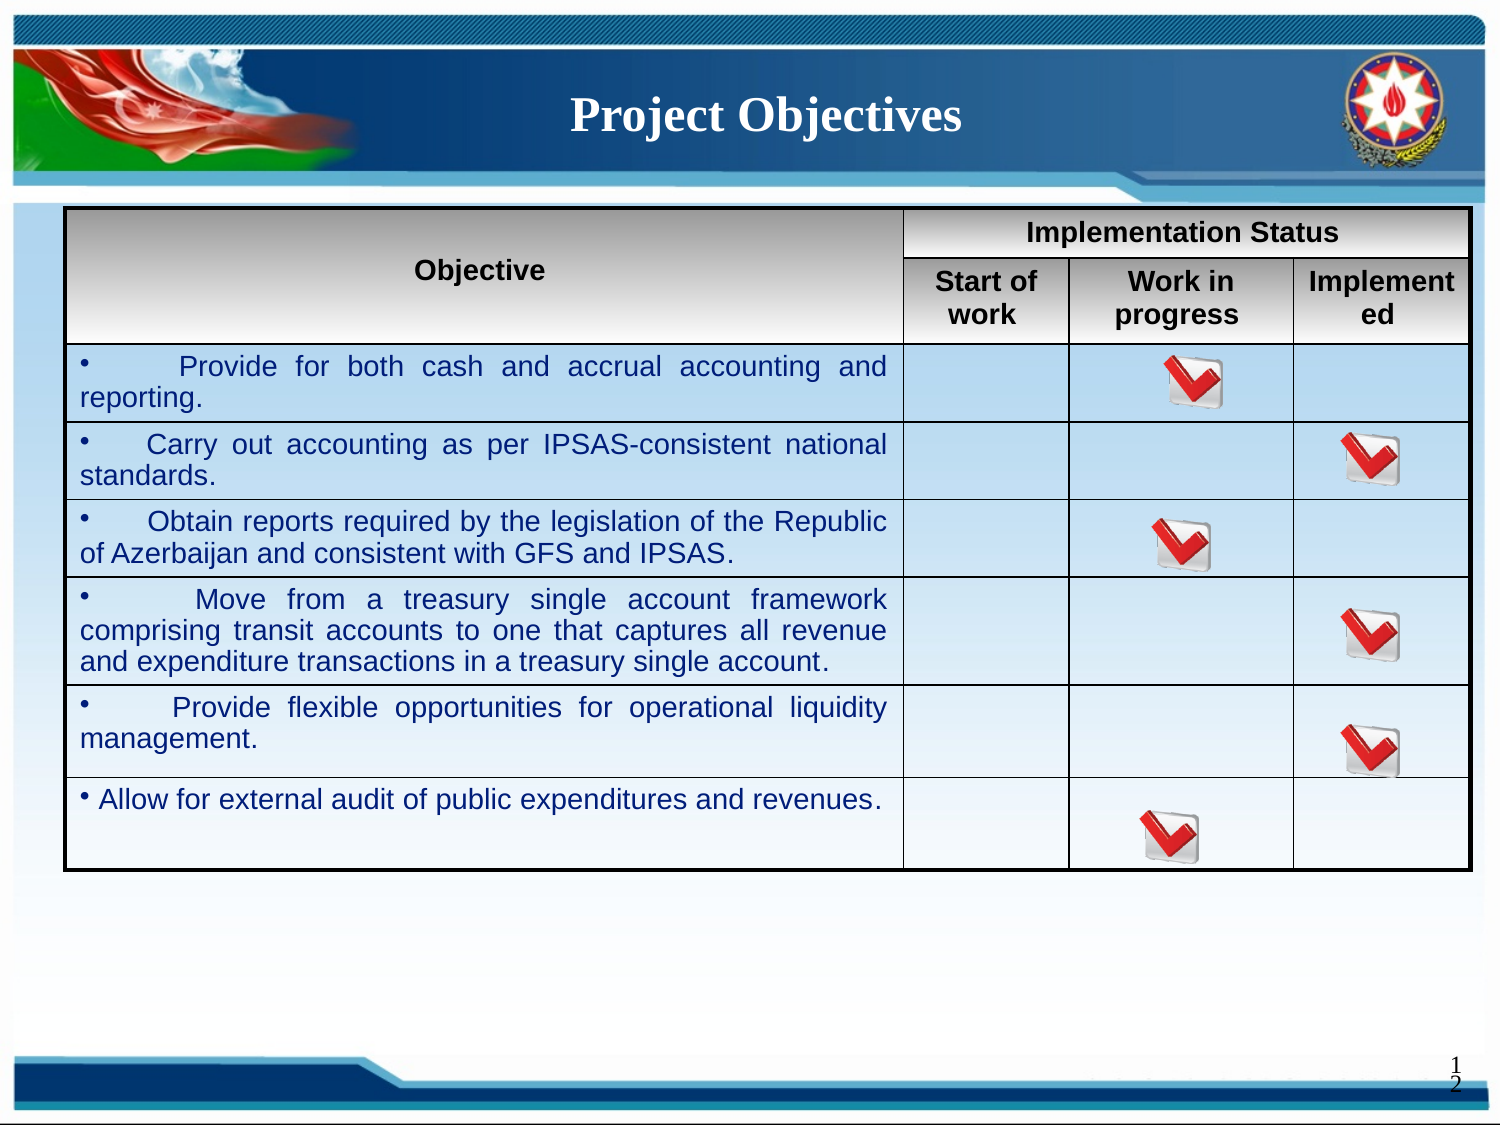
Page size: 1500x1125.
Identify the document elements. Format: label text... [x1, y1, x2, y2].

table_cell Obtain reports required by the legislation of the Republic of Azerbaijan and consistent with GFS and IPSAS. [67, 500, 903, 576]
table_cell [1294, 500, 1468, 576]
table_cell Start of work [904, 259, 1068, 343]
table_cell [1294, 578, 1468, 684]
table_cell [1070, 500, 1293, 576]
table_header Implementation Status [904, 210, 1468, 257]
table_cell Work in progress [1070, 259, 1293, 343]
table_cell [1070, 578, 1293, 684]
table_cell [904, 345, 1068, 421]
table_cell [904, 578, 1068, 684]
table_cell [1294, 686, 1468, 777]
table_cell [904, 500, 1068, 576]
table_cell [904, 686, 1068, 777]
table_cell [1294, 345, 1468, 421]
table_cell Carry out accounting as per IPSAS-consistent national standards. [67, 423, 903, 499]
table_cell [1070, 686, 1293, 777]
table_cell [1294, 423, 1468, 499]
table_cell [904, 423, 1068, 499]
table_cell Allow for external audit of public expenditures and revenues. [67, 778, 903, 868]
table_cell [1070, 423, 1293, 499]
table_cell Implemented [1294, 259, 1468, 343]
table_cell Provide flexible opportunities for operational liquidity management. [67, 686, 903, 777]
table_cell [1294, 778, 1468, 868]
table_cell [1070, 778, 1293, 868]
table_header Objective [67, 210, 903, 343]
table_cell [1070, 345, 1293, 421]
picture [0, 0, 1500, 1125]
table_cell [904, 778, 1068, 868]
table_cell Move from a treasury single account framework comprising transit accounts to one that captures all revenue and expenditure transactions in a treasury single account. [67, 578, 903, 684]
text_box 12 [1435, 1047, 1482, 1083]
title Project Objectives [253, 66, 1292, 157]
table_cell Provide for both cash and accrual accounting and reporting. [67, 345, 903, 421]
